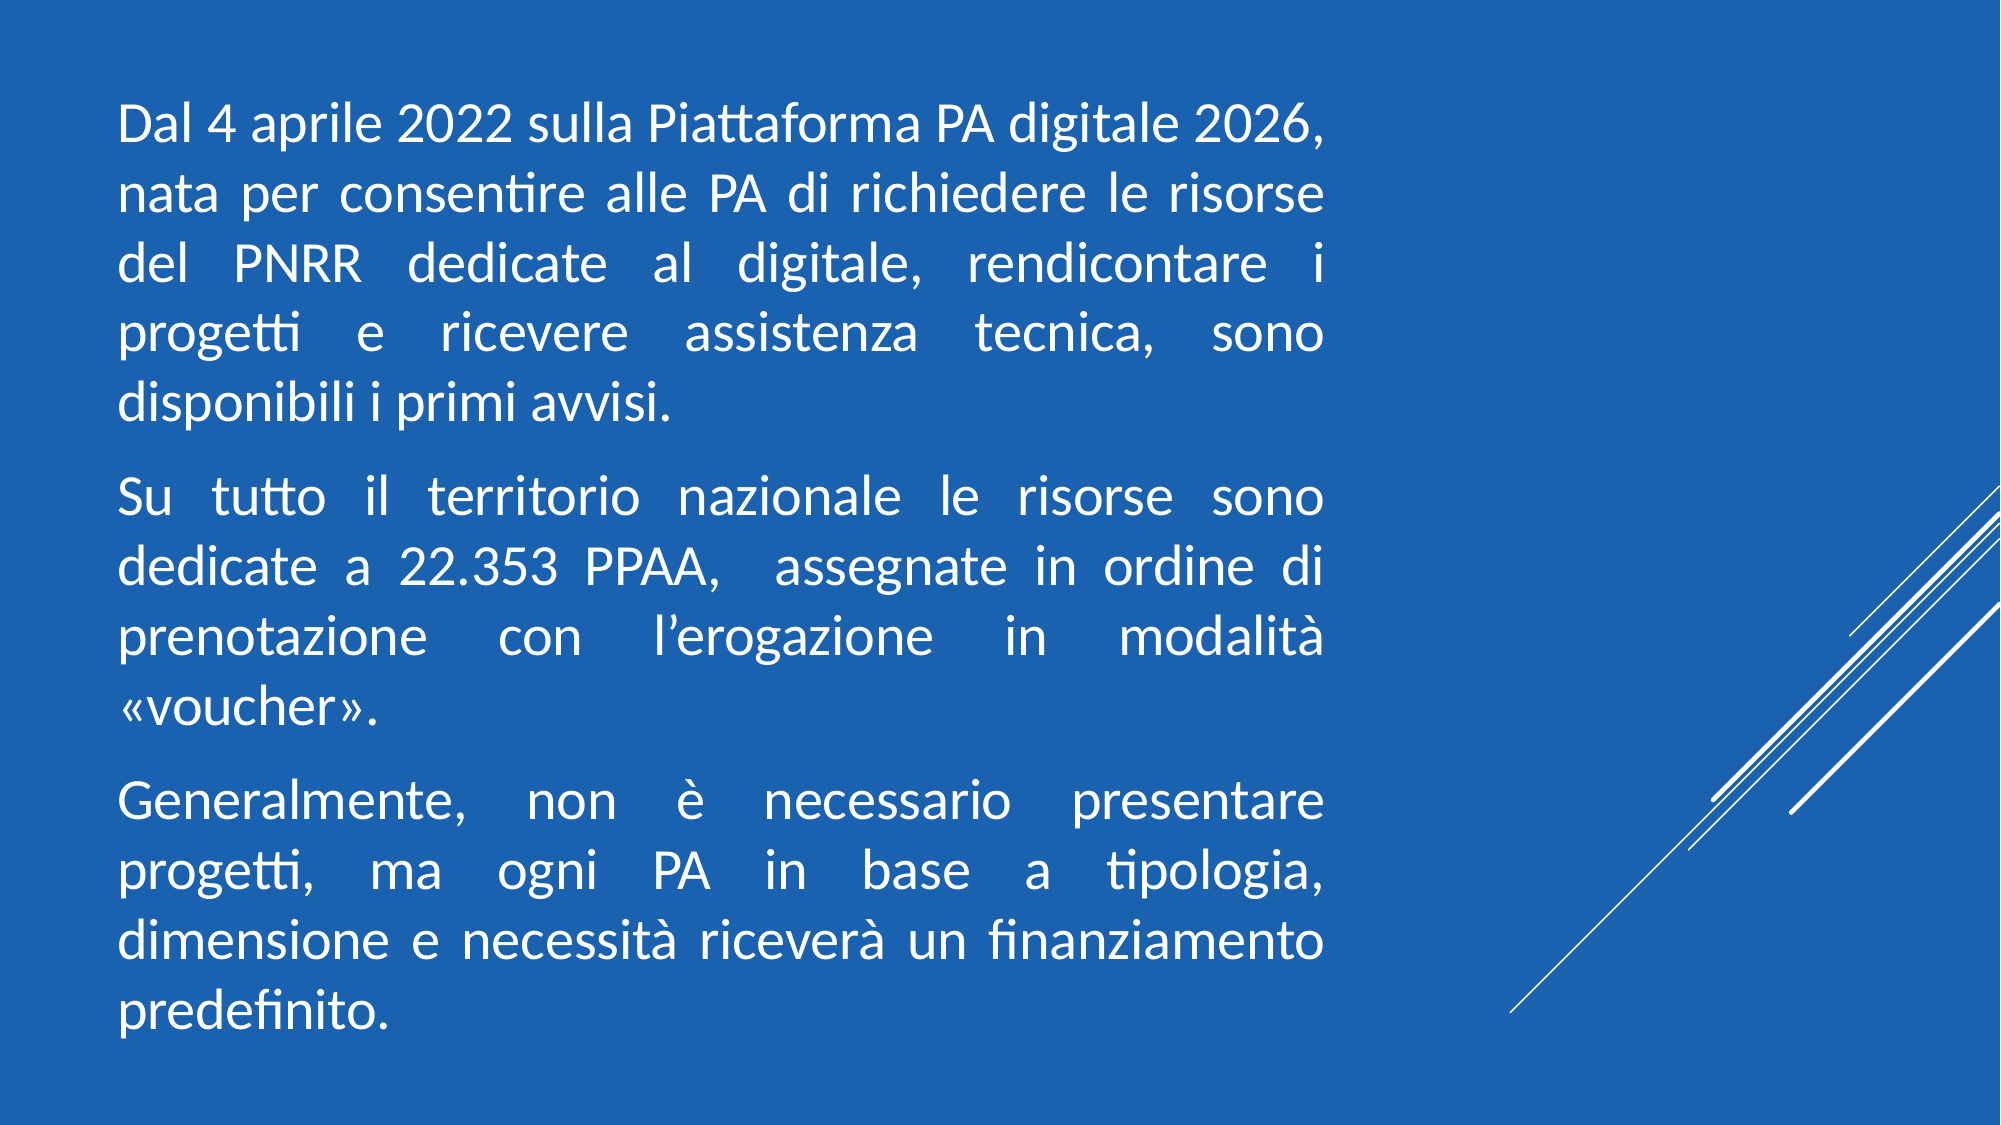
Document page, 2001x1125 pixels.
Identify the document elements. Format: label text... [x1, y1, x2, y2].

text_box Dal 4 aprile 2022 sulla Piattaforma PA digitale 2026, nata per consentire alle PA di richiedere le risorse del PNRR dedicate al digitale, rendicontare i progetti e ricevere assistenza tecnica, sono disponibili i primi avvisi. Su tutto il territorio nazionale le risorse sono dedicate a 22.353 PPAA, assegnate in ordine di prenotazione con l’erogazione in modalità «voucher». Generalmente, non è necessario presentare progetti, ma ogni PA in base a tipologia, dimensione e necessità riceverà un finanziamento predefinito. [99, 0, 1341, 1125]
